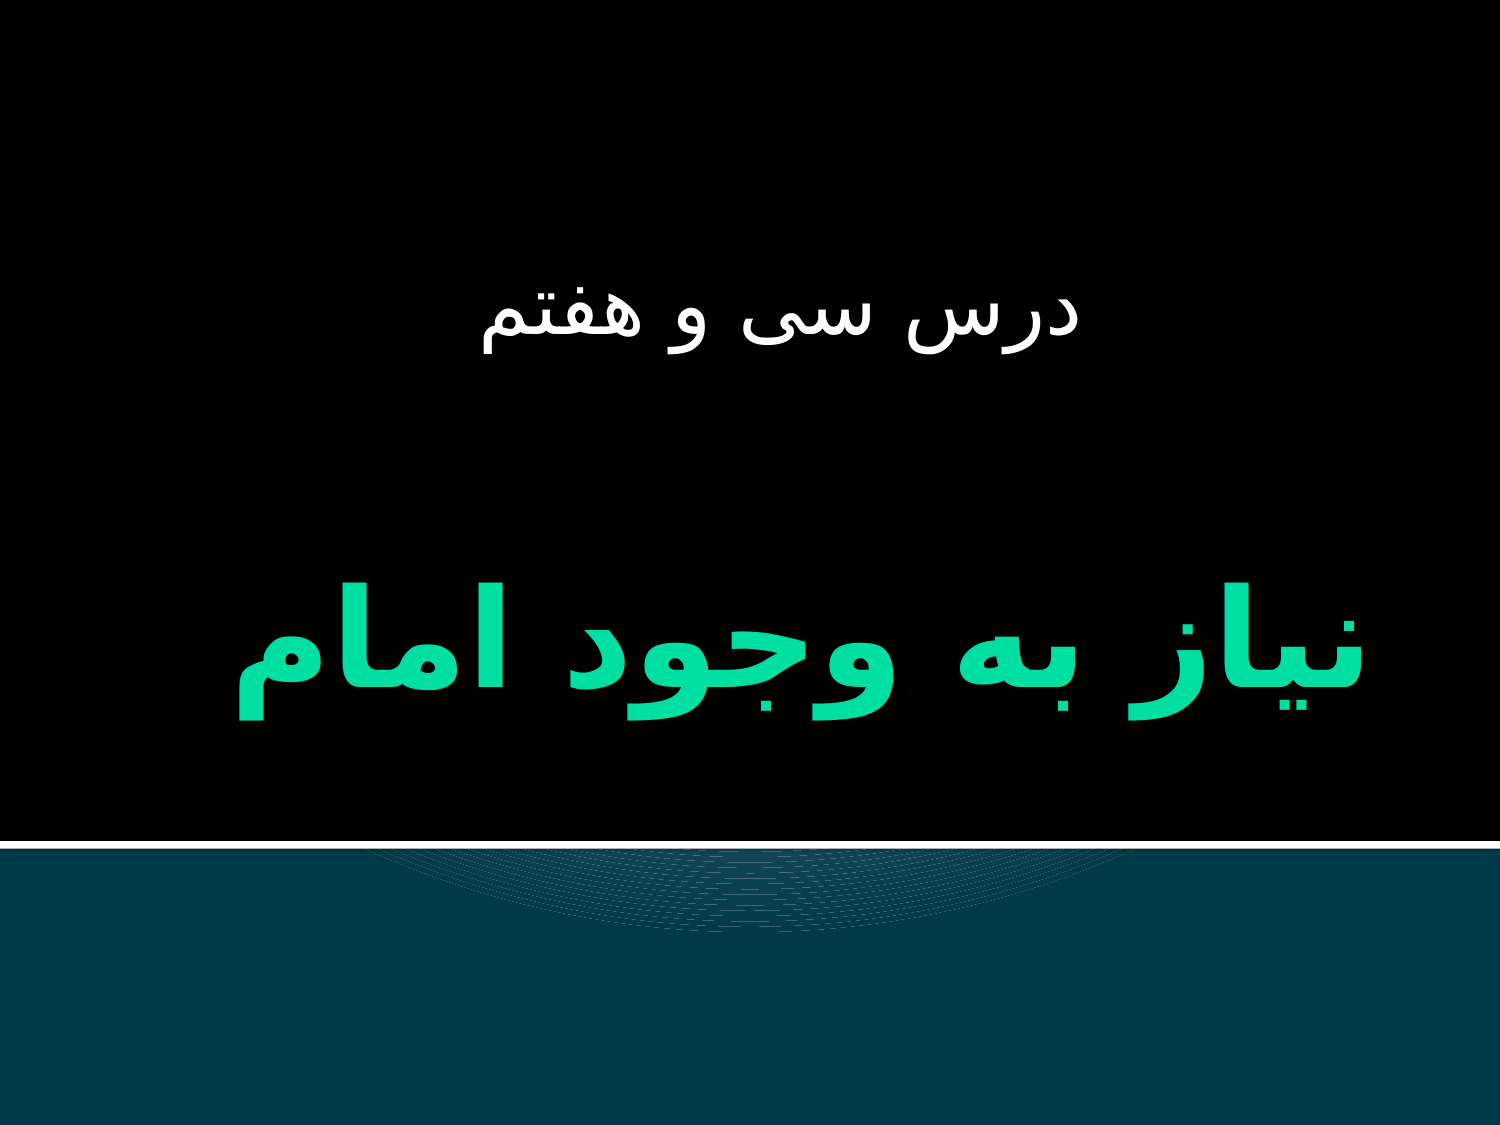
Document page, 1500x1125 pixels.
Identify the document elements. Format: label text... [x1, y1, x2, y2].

title نیاز به وجود امام [112, 550, 1438, 825]
subtitle درس سی و هفتم [112, 105, 1438, 352]
